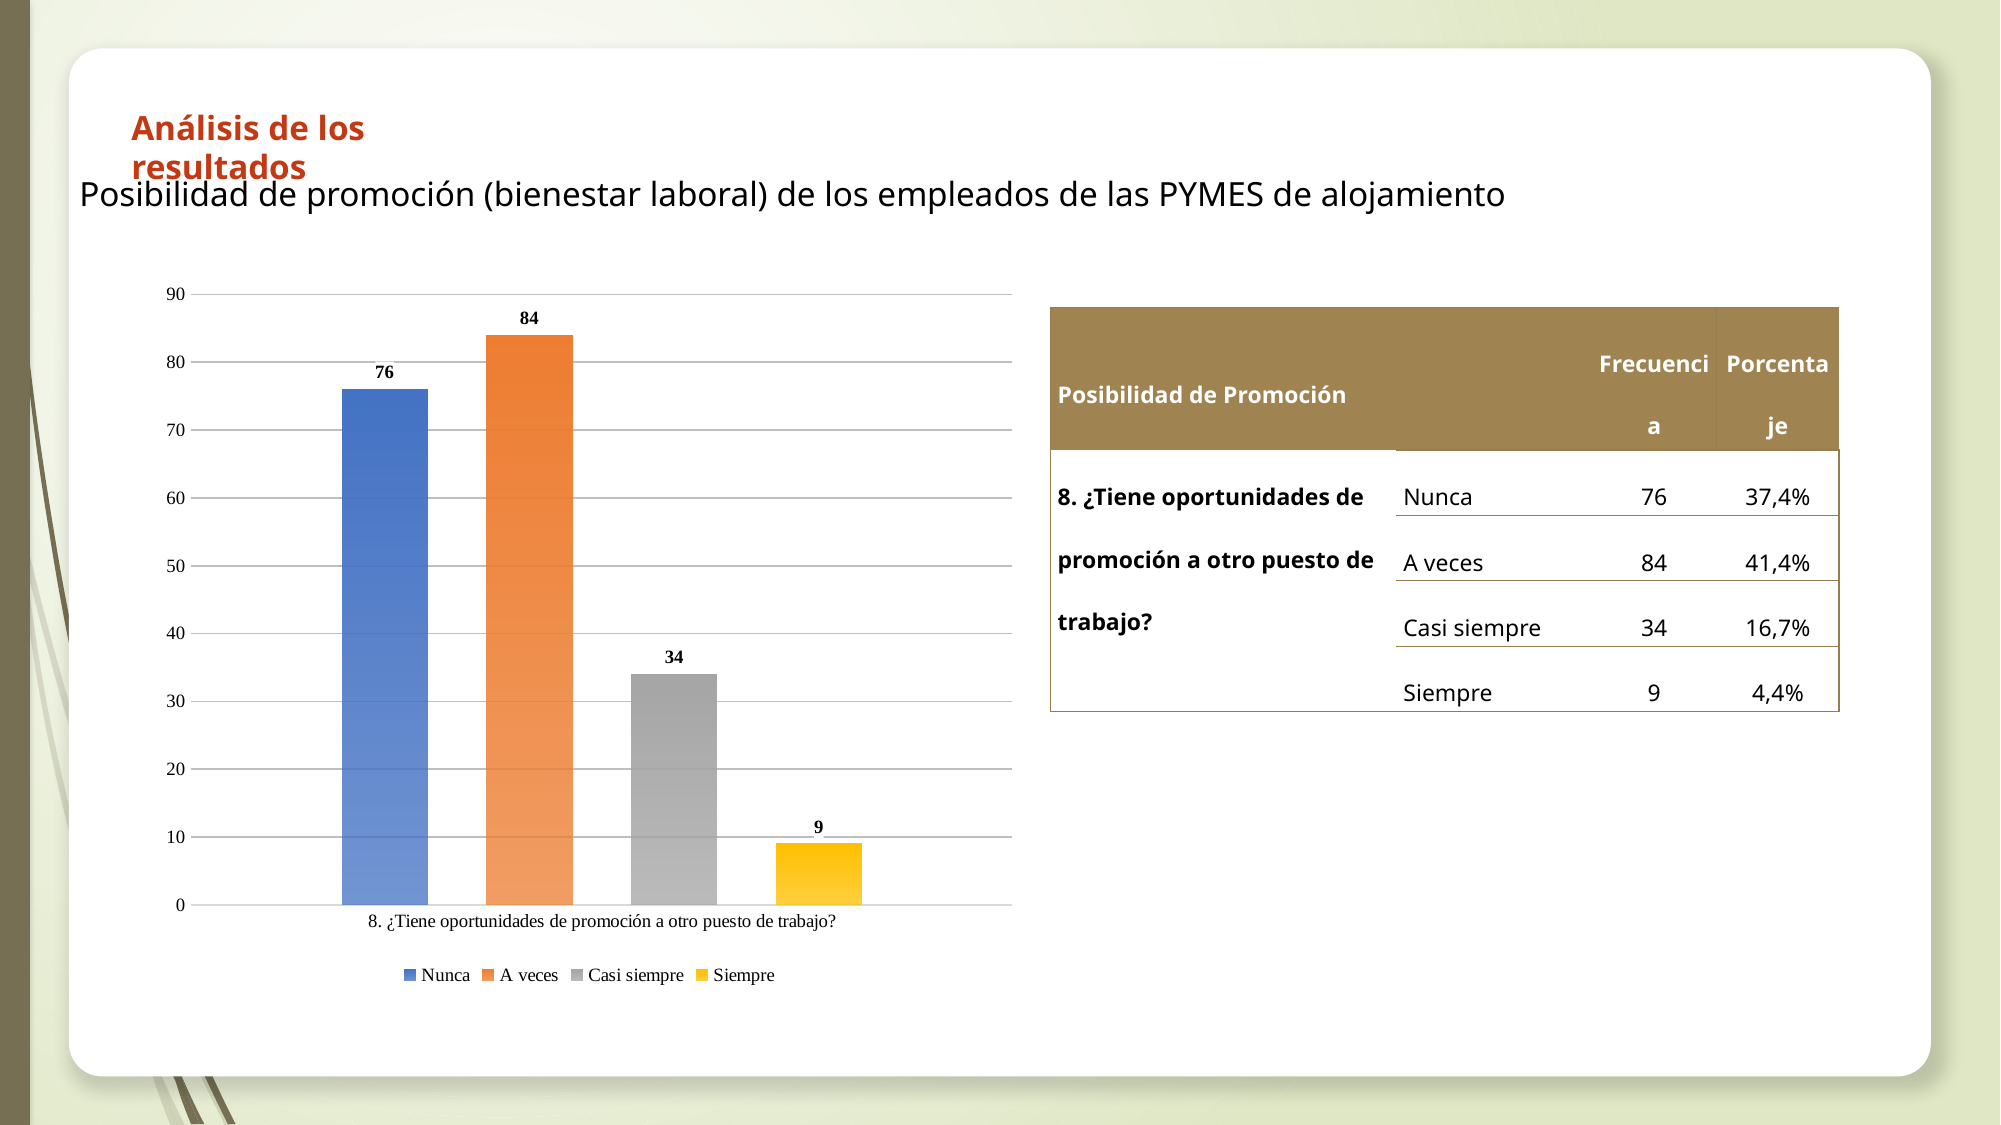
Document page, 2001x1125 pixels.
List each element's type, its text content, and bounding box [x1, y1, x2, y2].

table_cell 9 [1592, 647, 1717, 711]
table_cell 4,4% [1717, 647, 1838, 711]
table_header Porcentaje [1717, 308, 1839, 449]
text_box Análisis de los resultados [116, 99, 542, 165]
table_header Frecuencia [1592, 308, 1716, 449]
table_cell 8. ¿Tiene oportunidades de promoción a otro puesto de trabajo? [1051, 450, 1396, 711]
table_cell Nunca [1396, 451, 1592, 515]
table_cell 41,4% [1717, 516, 1838, 580]
chart [148, 268, 1031, 992]
table_cell Siempre [1396, 647, 1592, 711]
table_header Posibilidad de Promoción [1051, 308, 1592, 450]
table_cell A veces [1396, 516, 1592, 580]
table_cell 34 [1592, 581, 1717, 646]
table_cell 76 [1592, 451, 1717, 515]
table_cell 84 [1592, 516, 1717, 580]
table_cell Casi siempre [1396, 581, 1592, 646]
table_cell 16,7% [1717, 581, 1838, 646]
table_cell 37,4% [1717, 451, 1838, 515]
text_box Posibilidad de promoción (bienestar laboral) de los empleados de las PYMES de alojamiento [0, 165, 1646, 221]
